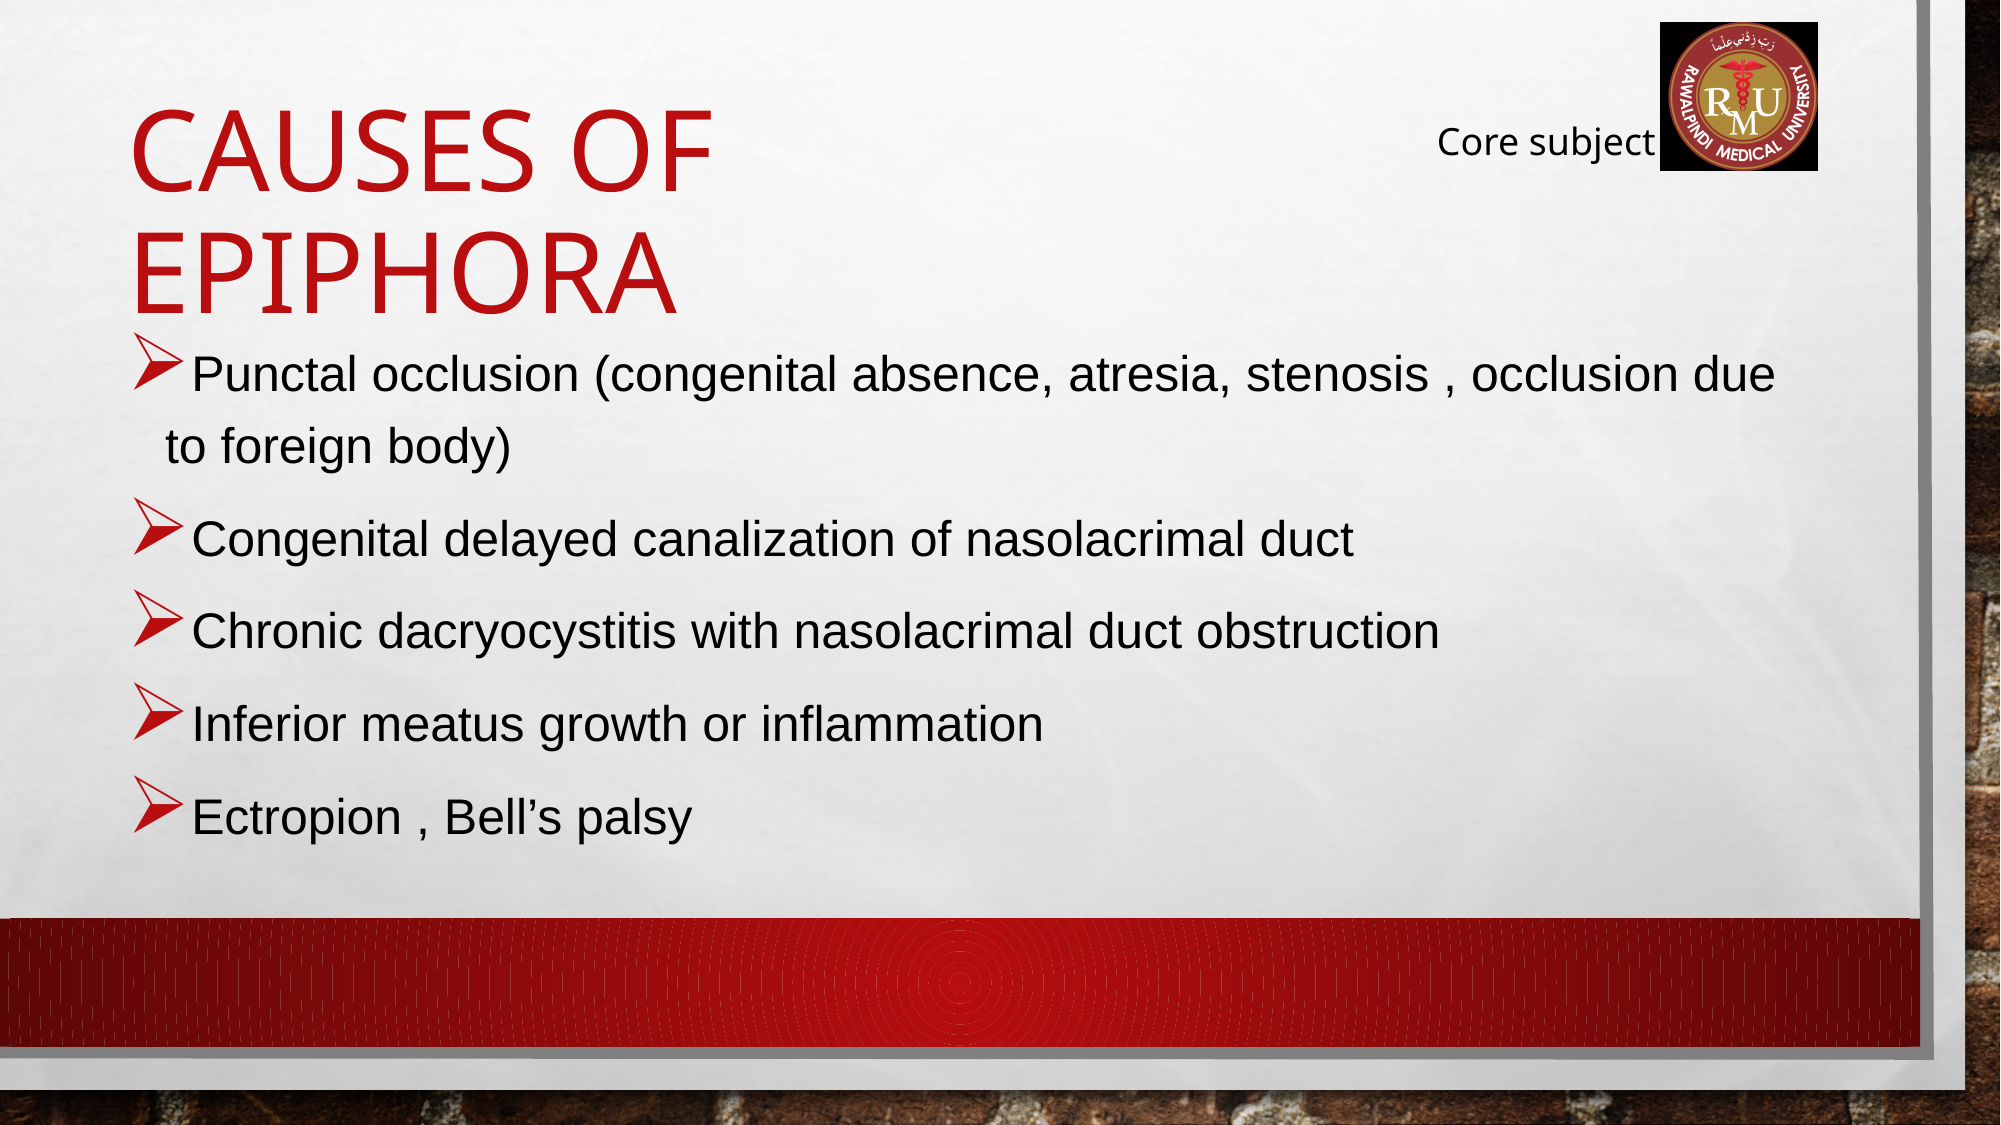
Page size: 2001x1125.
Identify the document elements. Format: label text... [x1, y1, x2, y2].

list Punctal occlusion (congenital absence, atresia, stenosis , occlusion due to foreign body) Congenital delayed canalization of nasolacrimal duct Chronic dacryocystitis with nasolacrimal duct obstruction Inferior meatus growth or inflammation Ectropion , Bell’s palsy [112, 321, 1818, 882]
title Causes of epiphora [112, 130, 1286, 302]
picture [0, 0, 2000, 1125]
picture [1660, 22, 1818, 172]
text_box Core subject [1422, 110, 1660, 171]
